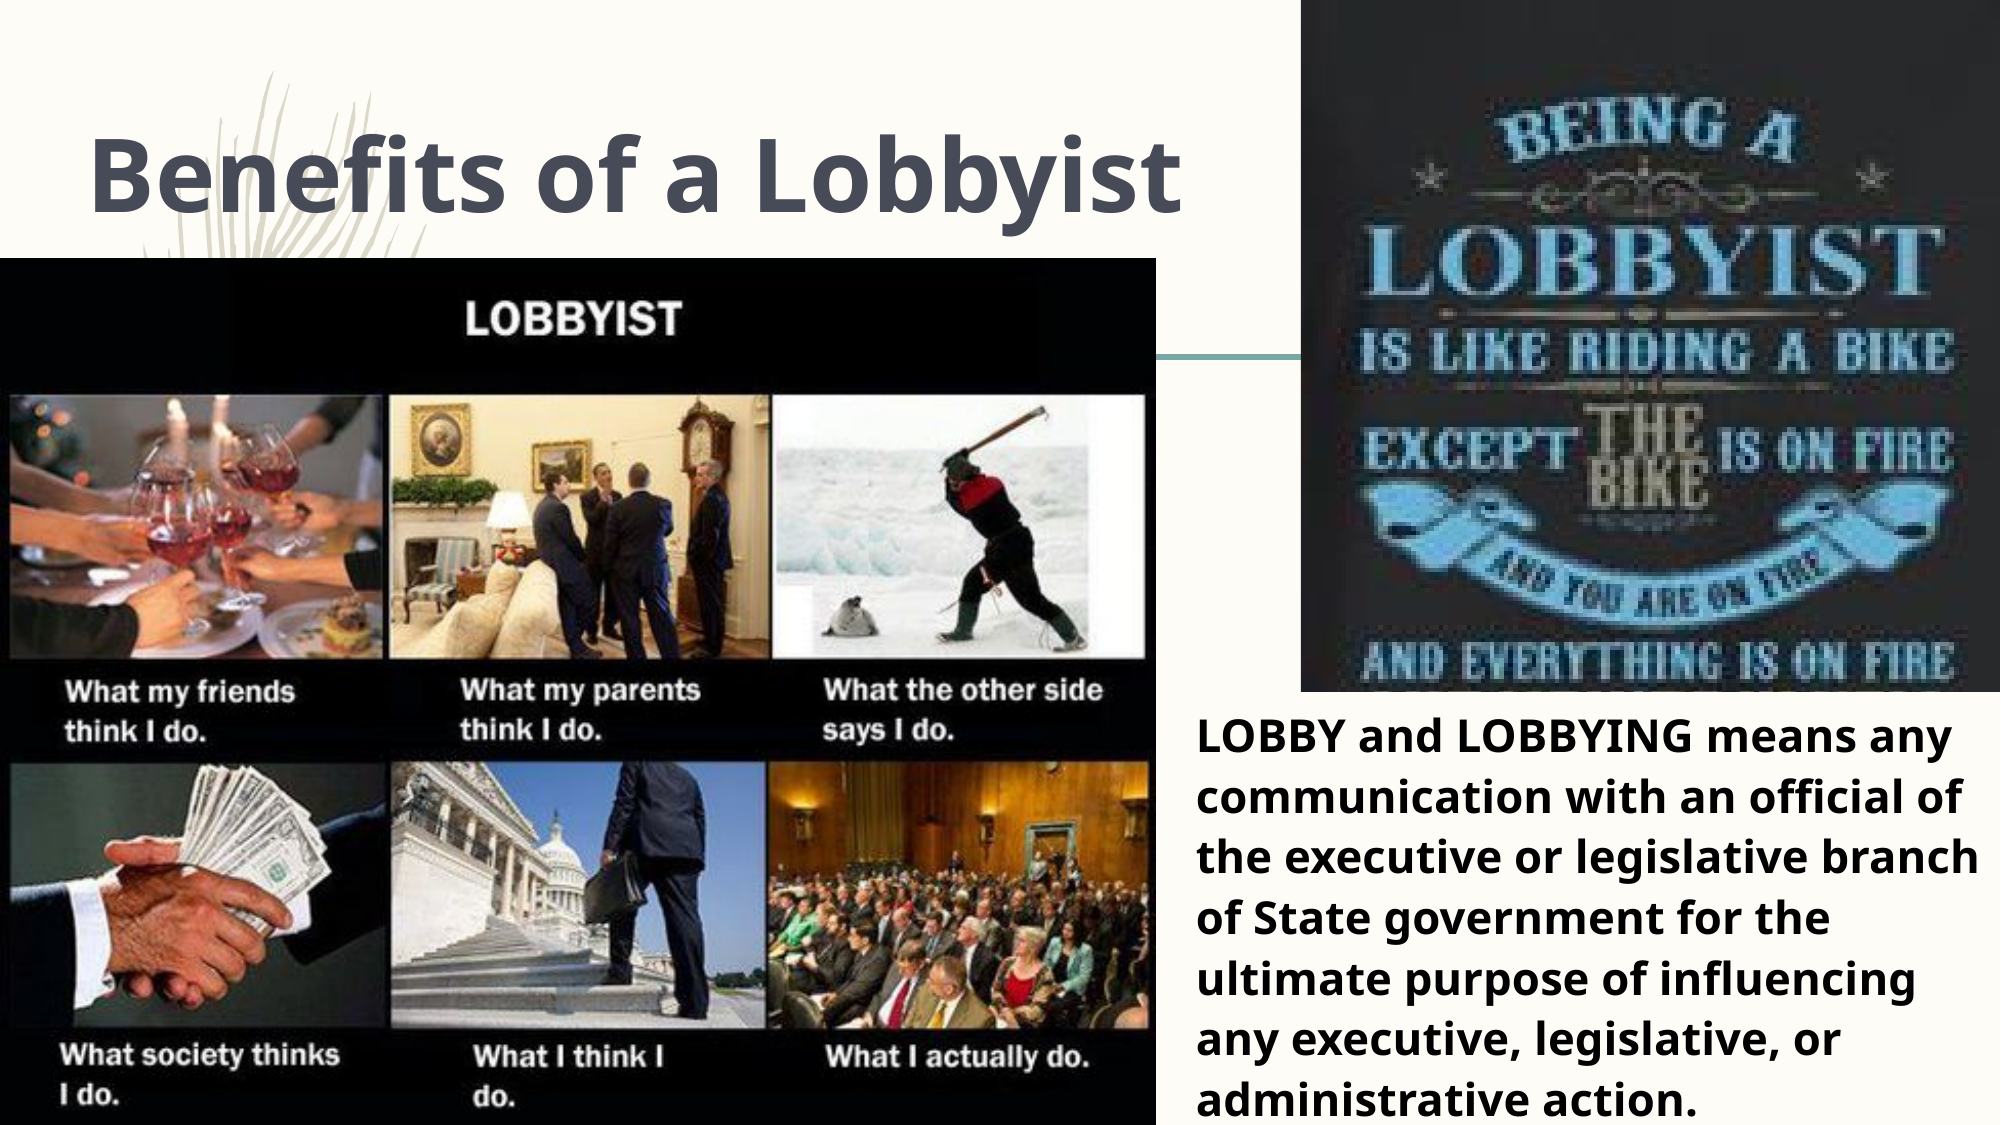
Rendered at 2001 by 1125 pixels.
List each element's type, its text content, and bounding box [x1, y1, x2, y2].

title Benefits of a Lobbyist [71, 108, 1300, 403]
list LOBBY and LOBBYING means any communication with an official of the executive or legislative branch of State government for the ultimate purpose of influencing any executive, legislative, or administrative action. [1180, 693, 2000, 1125]
picture [0, 257, 1156, 1125]
picture [1300, 0, 2000, 692]
